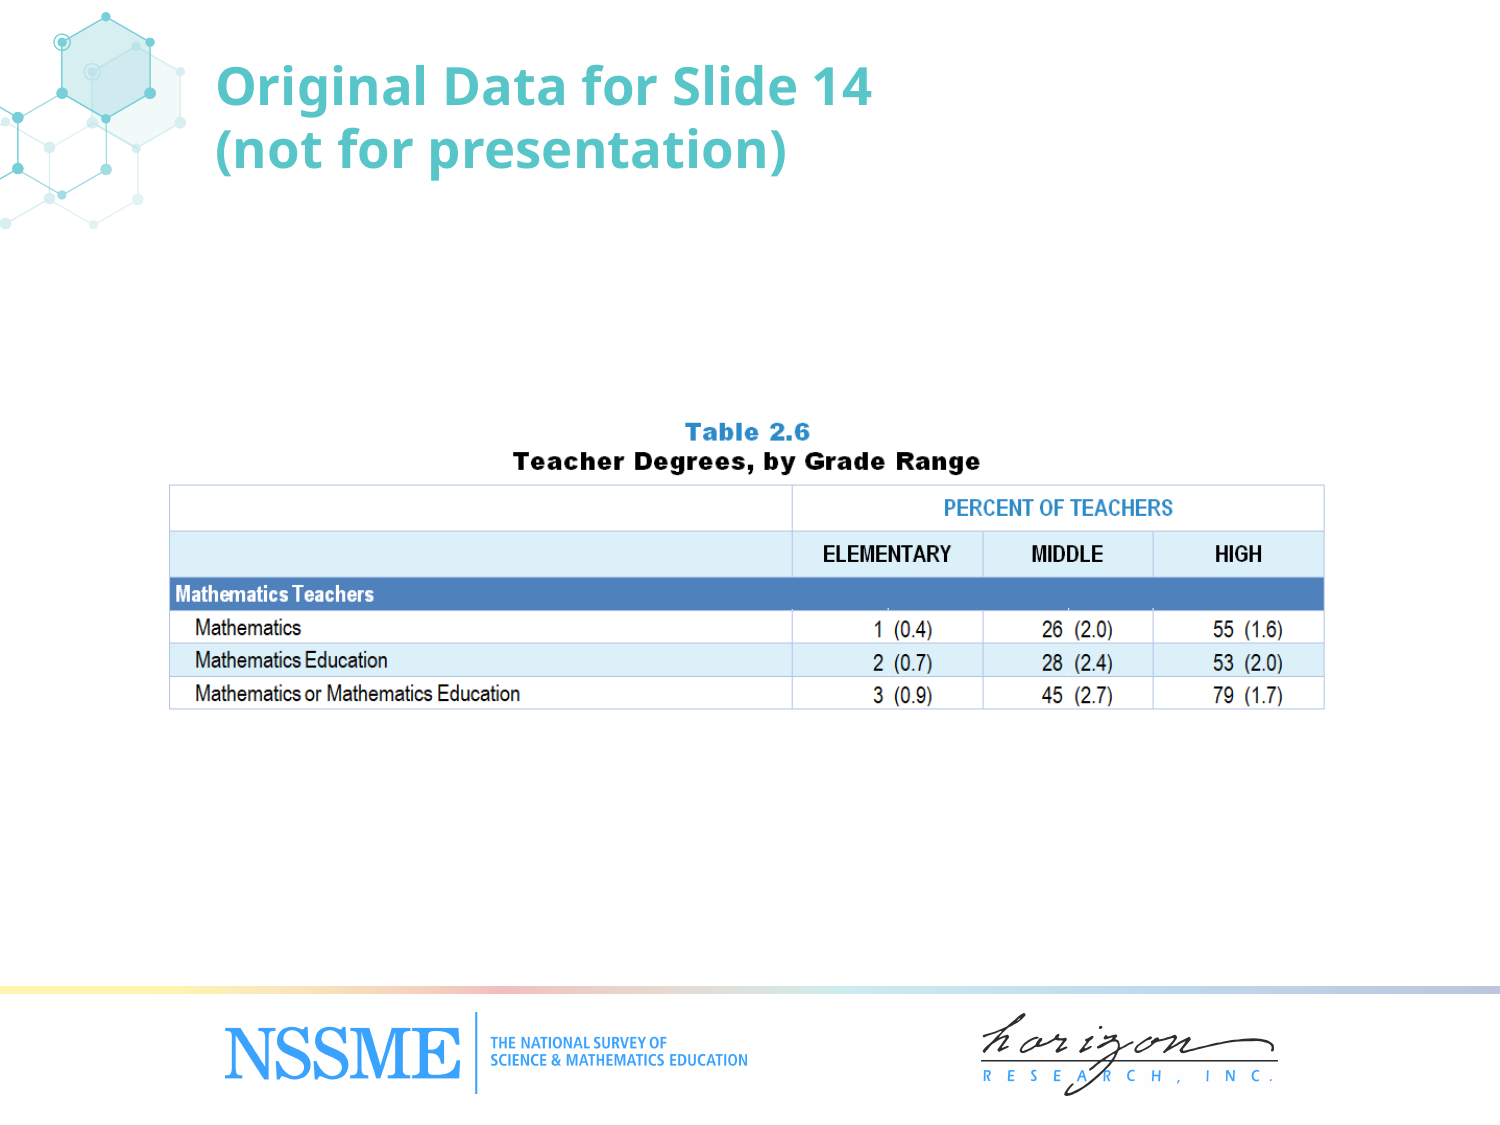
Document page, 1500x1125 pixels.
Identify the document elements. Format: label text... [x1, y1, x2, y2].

picture [0, 0, 1500, 1125]
title Original Data for Slide 14 (not for presentation) [200, 45, 1425, 188]
